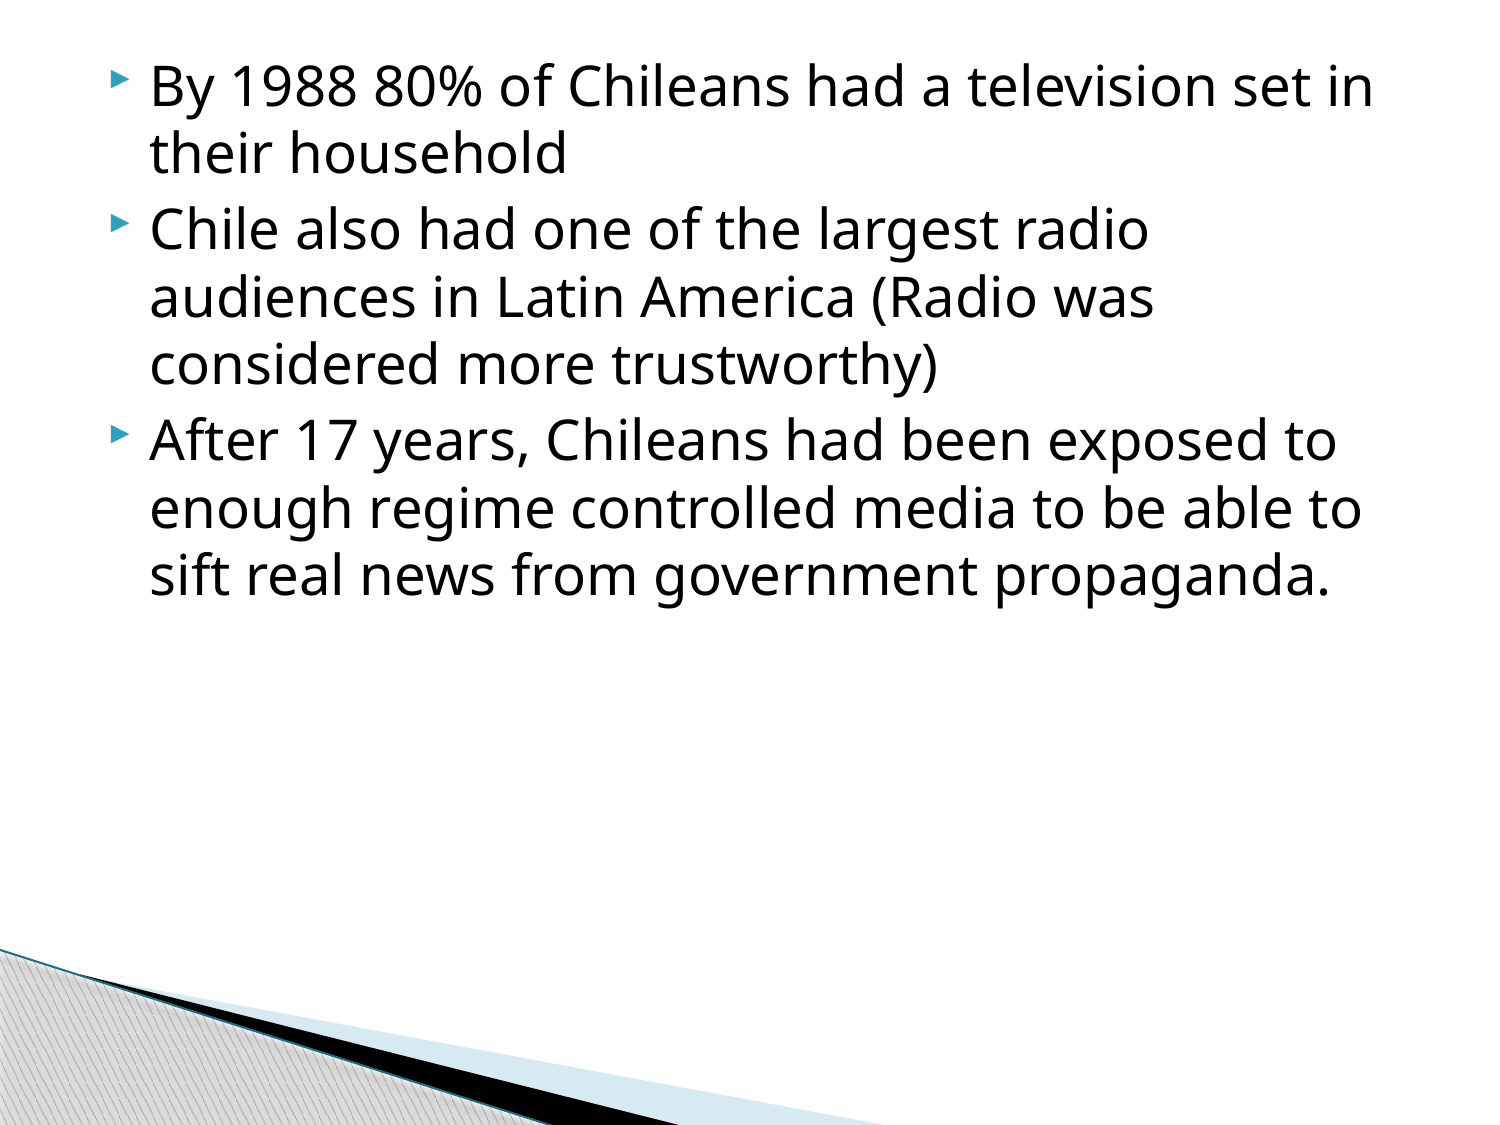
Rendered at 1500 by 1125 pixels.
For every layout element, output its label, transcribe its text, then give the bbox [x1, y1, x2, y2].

list By 1988 80% of Chileans had a television set in their household Chile also had one of the largest radio audiences in Latin America (Radio was considered more trustworthy) After 17 years, Chileans had been exposed to enough regime controlled media to be able to sift real news from government propaganda. [75, 42, 1425, 986]
